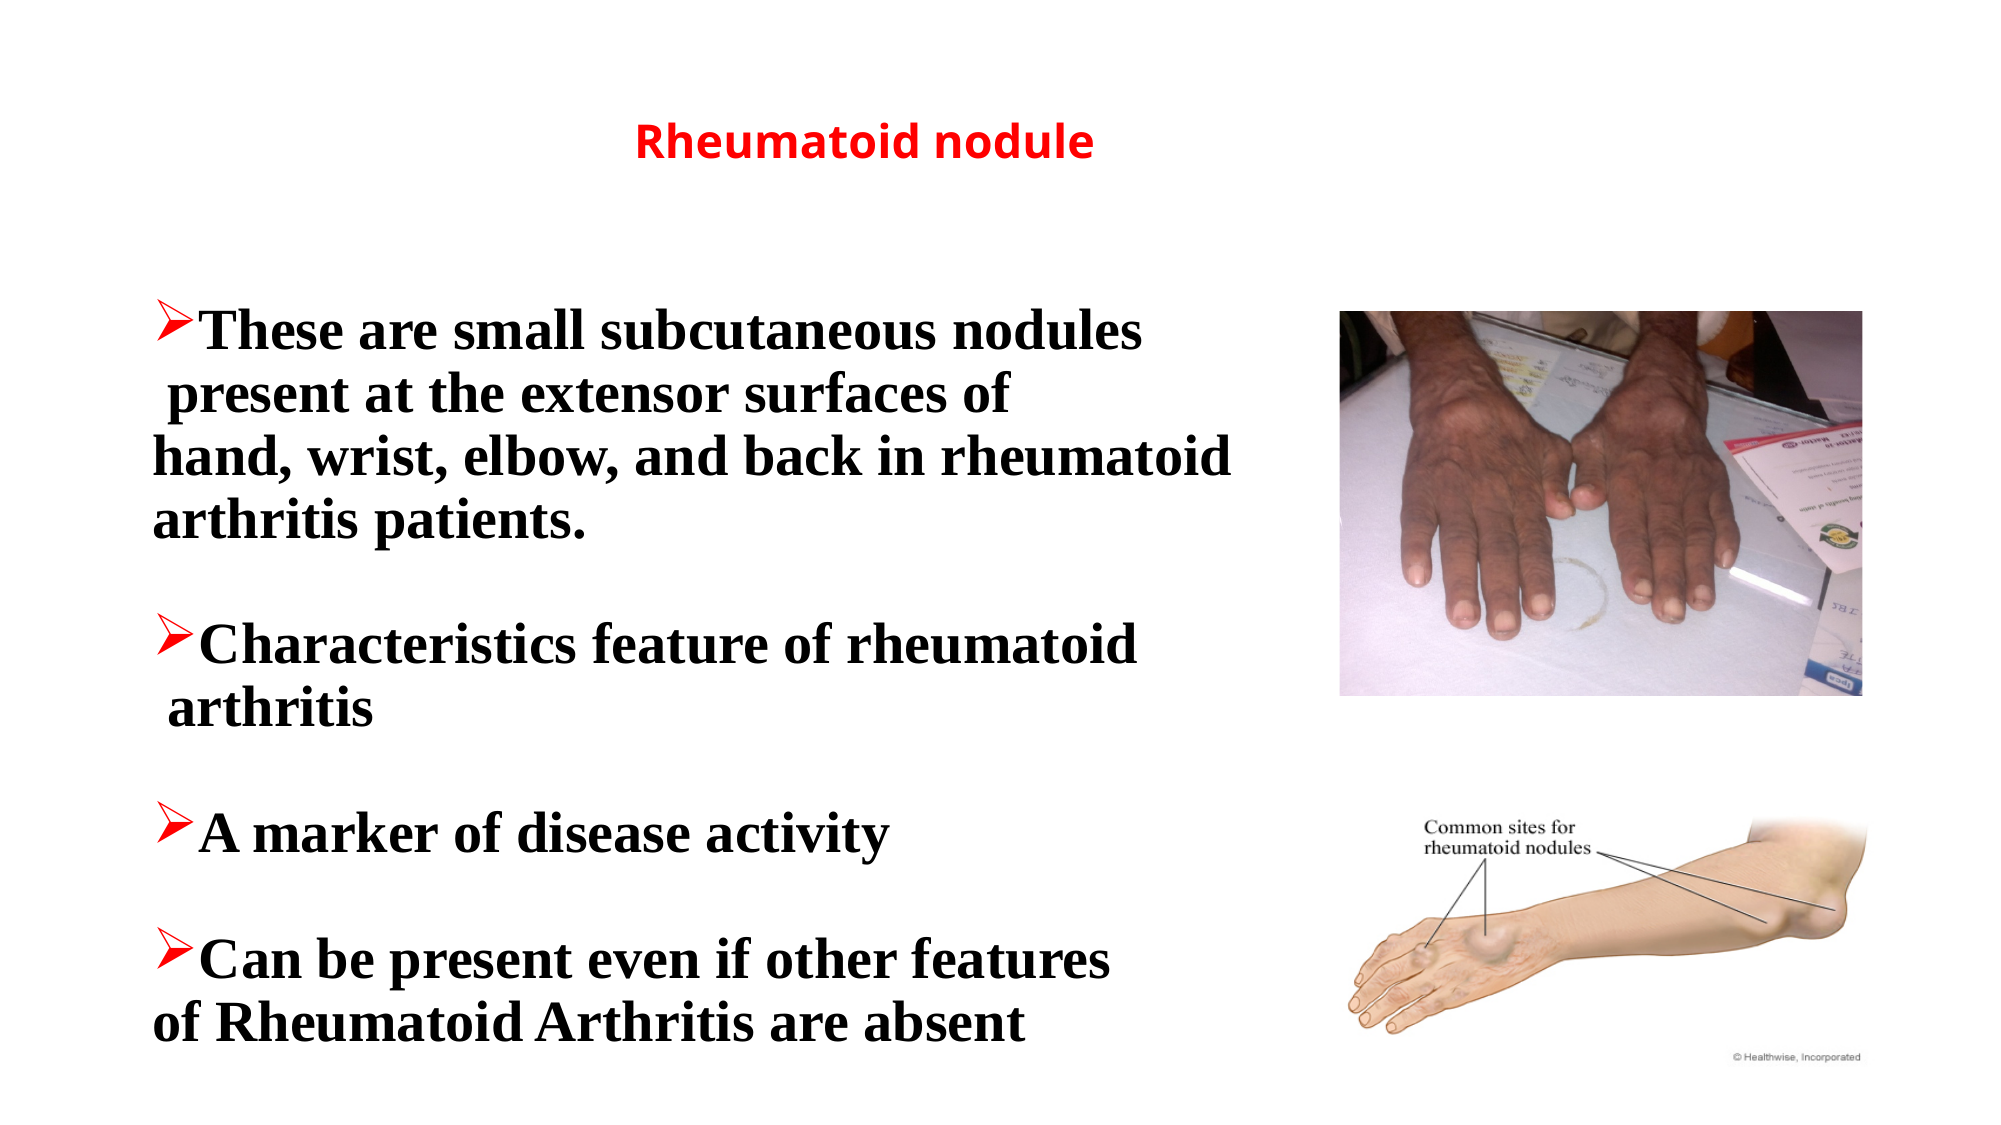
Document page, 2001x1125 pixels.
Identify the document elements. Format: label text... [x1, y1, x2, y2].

title Rheumatoid nodule [32, 59, 1416, 278]
list These are small subcutaneous nodules present at the extensor surfaces of hand, wrist, elbow, and back in rheumatoid arthritis patients. Characteristics feature of rheumatoid arthritis A marker of disease activity Can be present even if other features of Rheumatoid Arthritis are absent [137, 292, 1863, 1084]
picture [1339, 311, 1863, 696]
picture [1339, 744, 1879, 1067]
